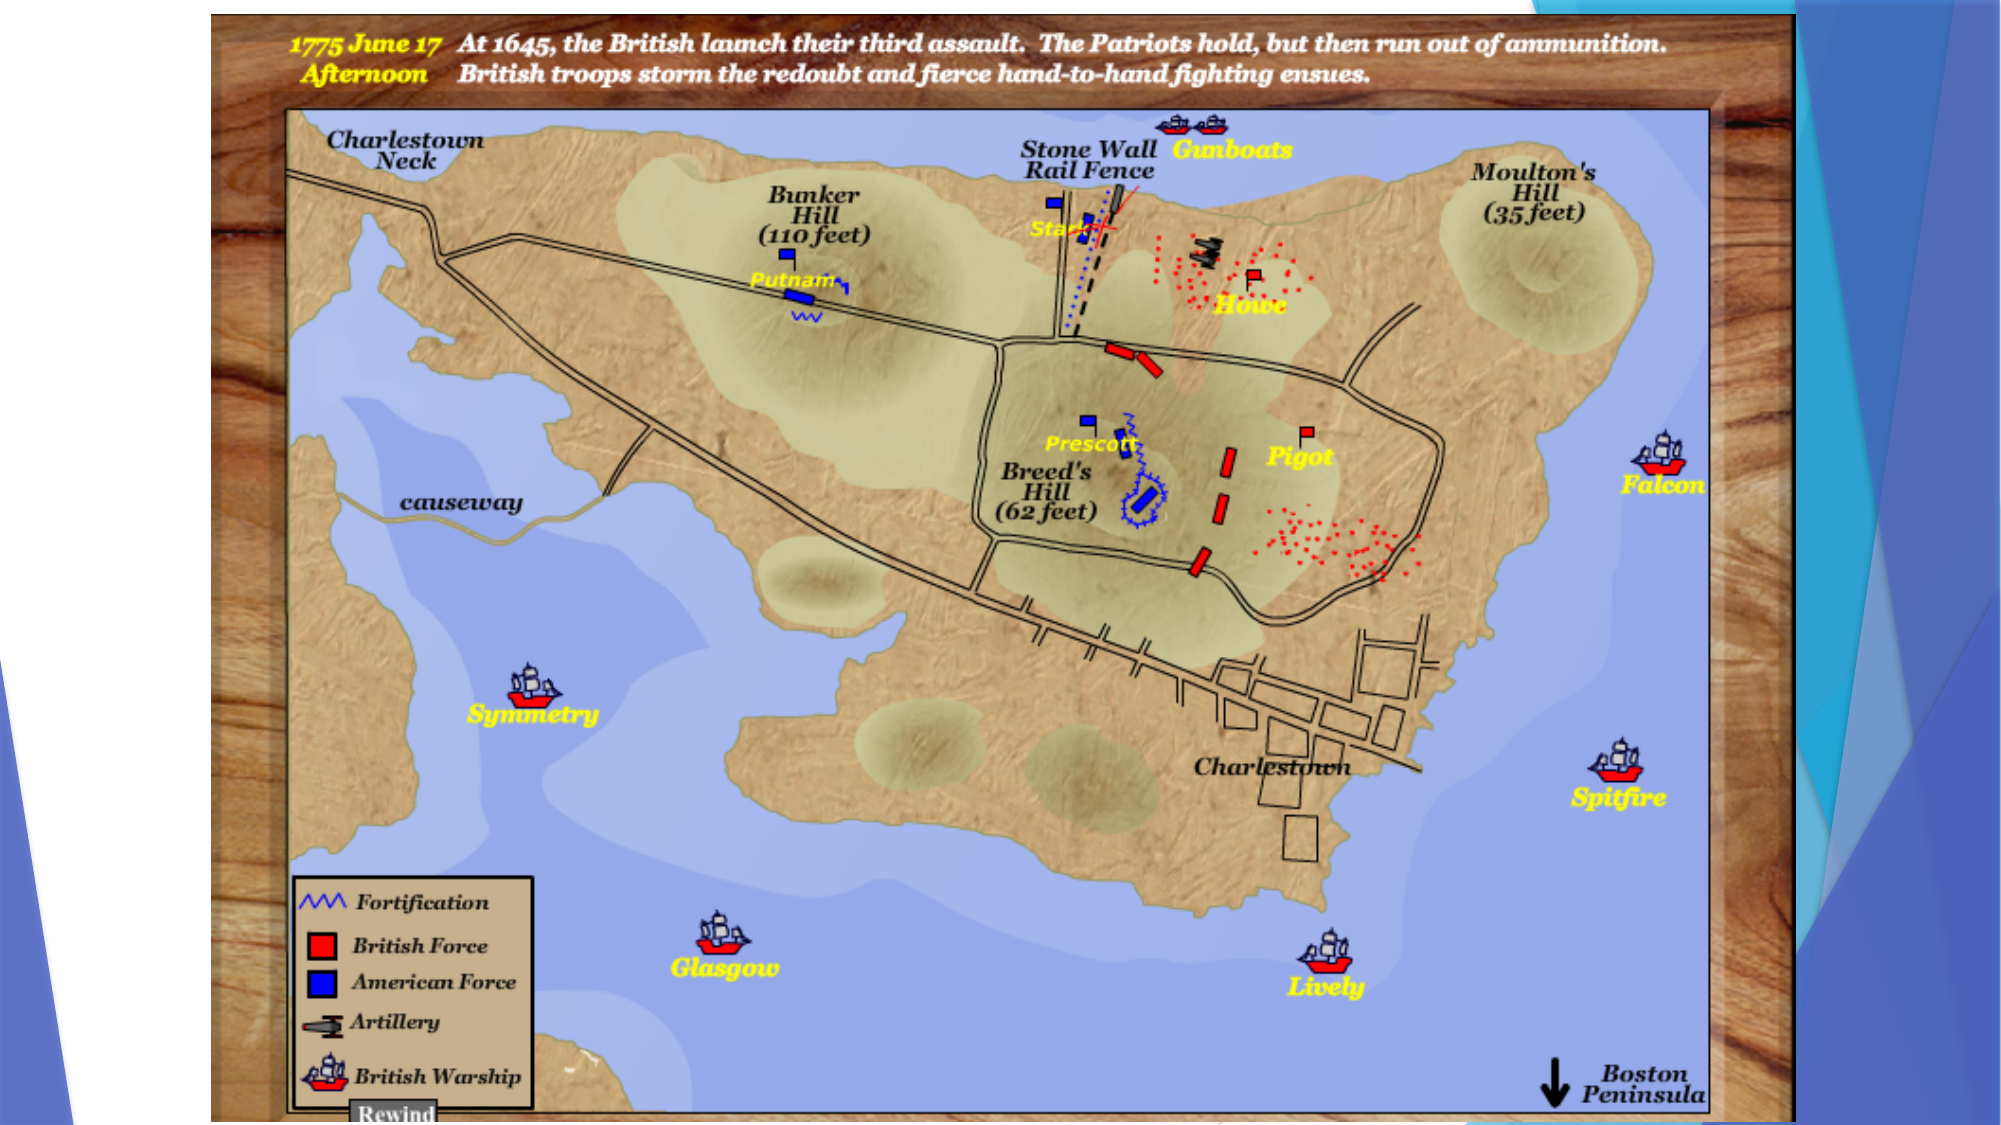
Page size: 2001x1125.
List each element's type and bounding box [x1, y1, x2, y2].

picture [211, 13, 1797, 1123]
